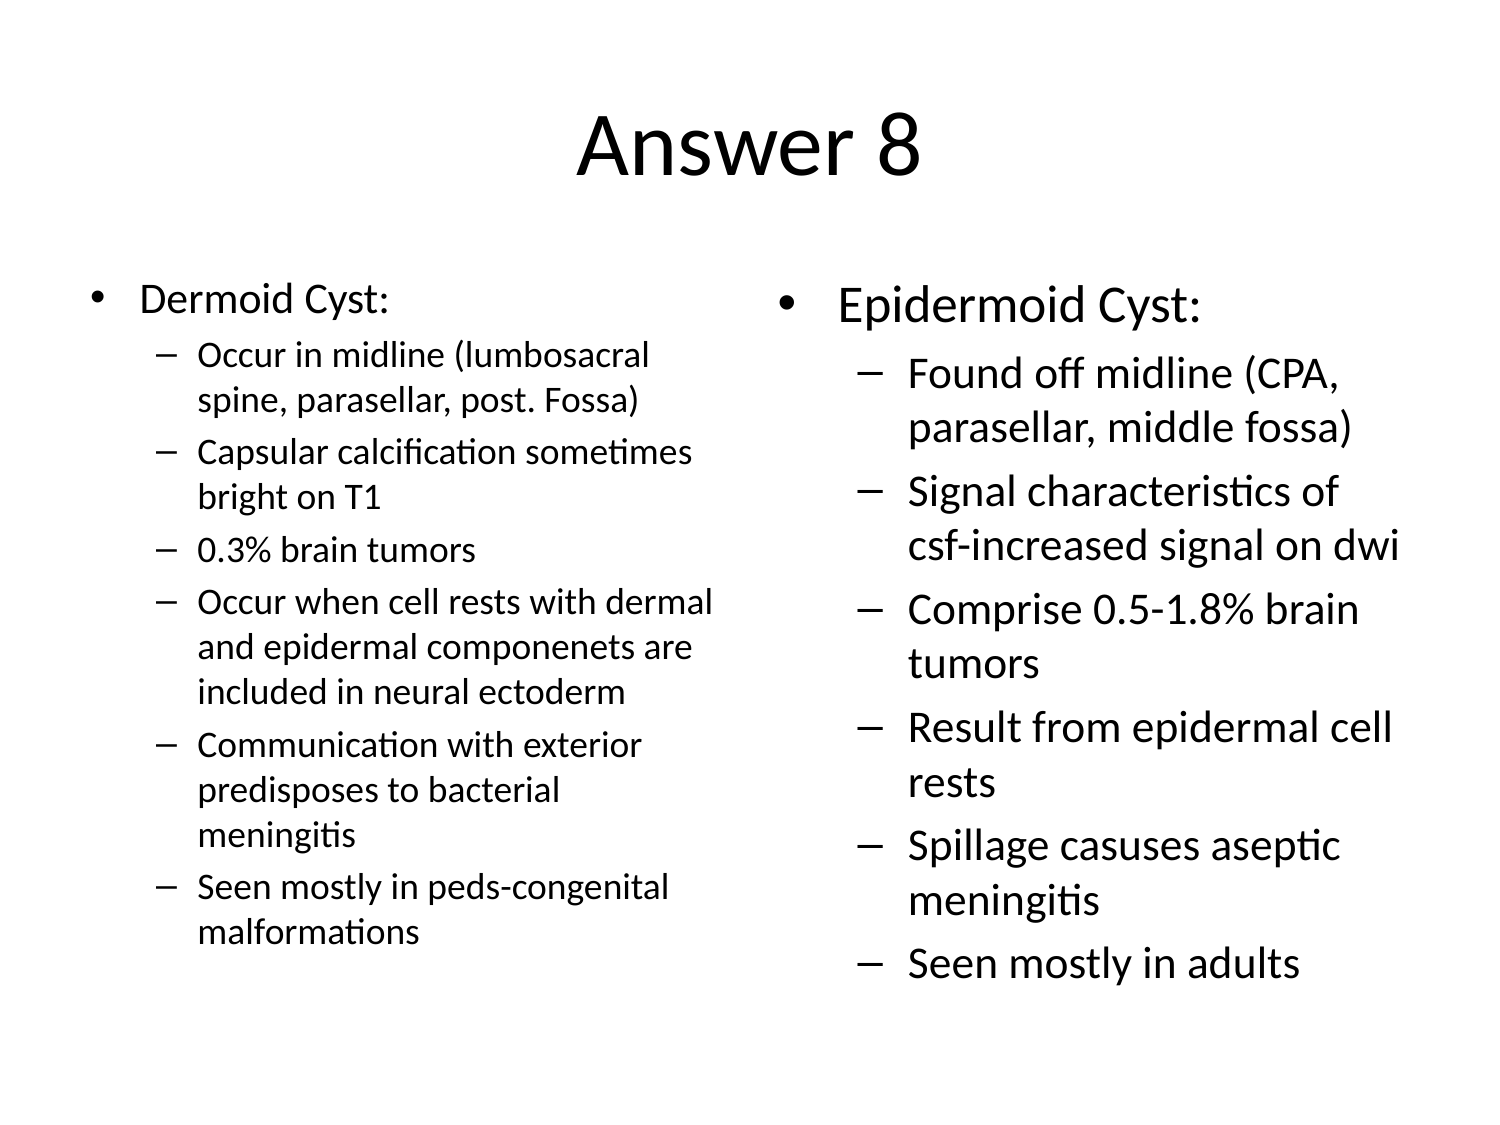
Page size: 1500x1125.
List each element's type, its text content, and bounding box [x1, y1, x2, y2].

list Epidermoid Cyst: Found off midline (CPA, parasellar, middle fossa) Signal characteristics of csf-increased signal on dwi Comprise 0.5-1.8% brain tumors Result from epidermal cell rests Spillage casuses aseptic meningitis Seen mostly in adults [762, 262, 1425, 1005]
title Answer 8 [75, 45, 1425, 233]
list Dermoid Cyst: Occur in midline (lumbosacral spine, parasellar, post. Fossa) Capsular calcification sometimes bright on T1 0.3% brain tumors Occur when cell rests with dermal and epidermal componenets are included in neural ectoderm Communication with exterior predisposes to bacterial meningitis Seen mostly in peds-congenital malformations [75, 262, 738, 1005]
